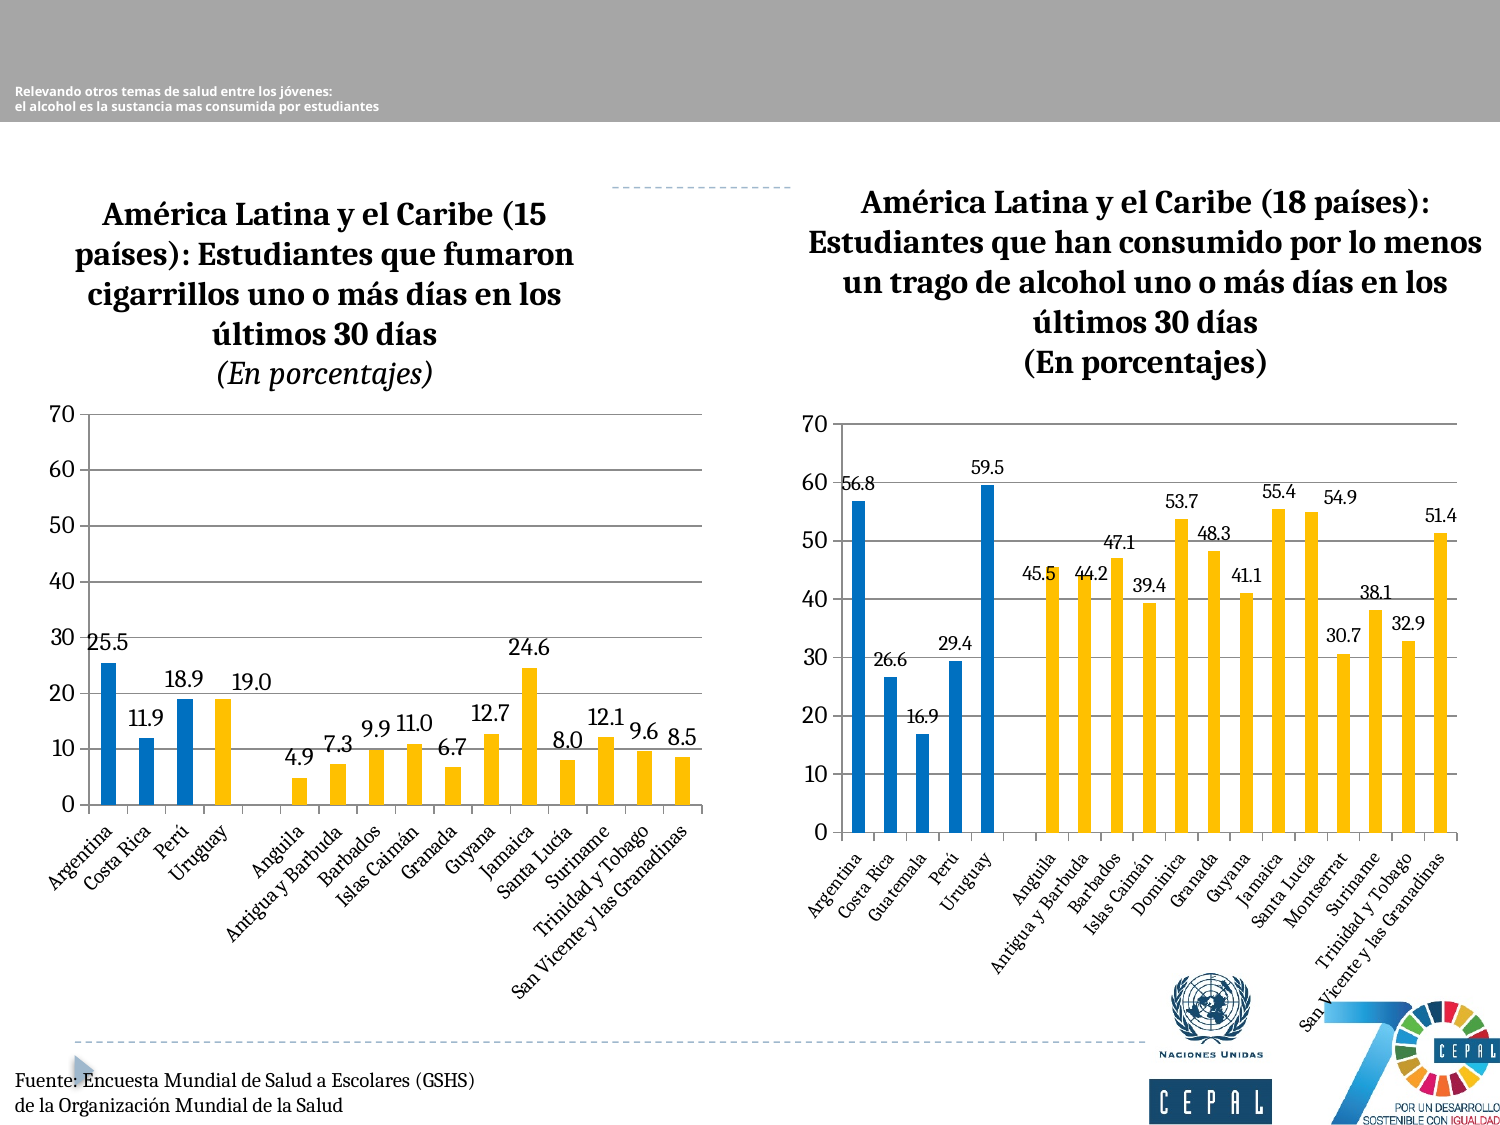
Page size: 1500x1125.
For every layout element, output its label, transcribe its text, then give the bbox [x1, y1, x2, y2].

text_box Fuente: Encuesta Mundial de Salud a Escolares (GSHS) de la Organización Mundial de la Salud [0, 1059, 500, 1124]
picture [1149, 973, 1500, 1125]
chart [787, 396, 1471, 1051]
title Relevando otros temas de salud entre los jóvenes: el alcohol es la sustancia mas consumida por estudiantes [0, 0, 1500, 122]
chart [24, 385, 726, 1038]
text_box América Latina y el Caribe (15 países): Estudiantes que fumaron cigarrillos uno o más días en los últimos 30 días (En porcentajes) [41, 184, 609, 335]
text_box América Latina y el Caribe (18 países): Estudiantes que han consumido por lo menos un trago de alcohol uno o más días en los últimos 30 días (En porcentajes) [791, 172, 1500, 303]
